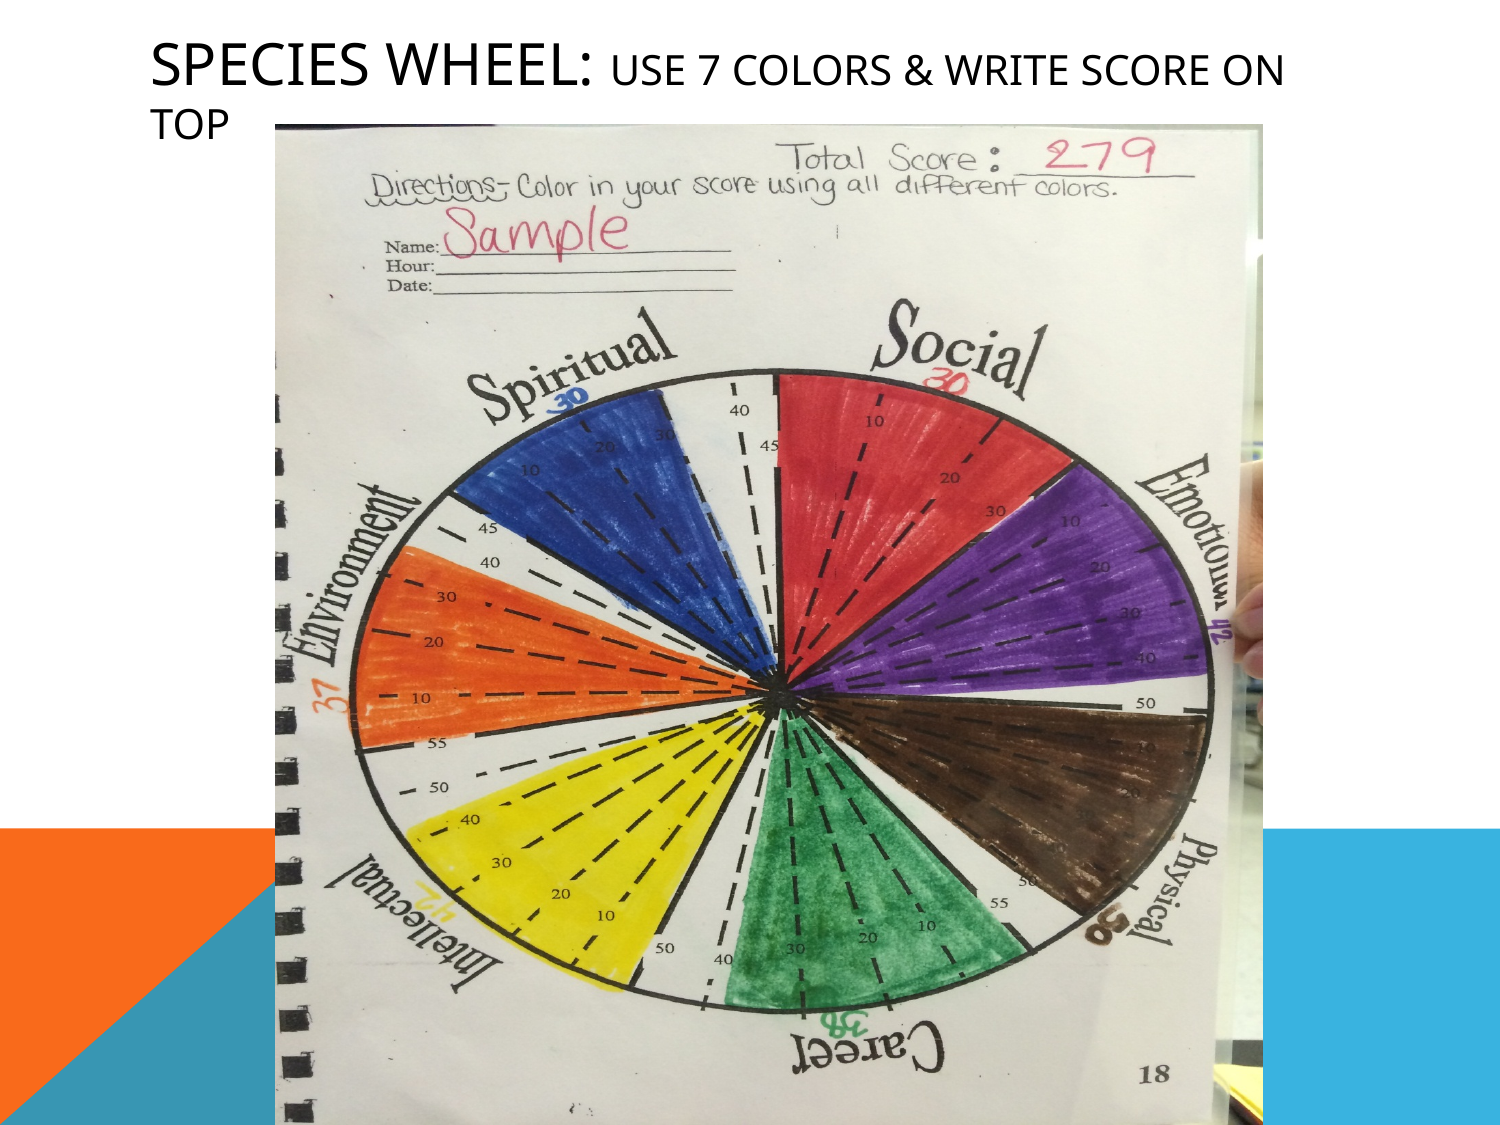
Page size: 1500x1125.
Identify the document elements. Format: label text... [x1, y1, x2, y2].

title SPECIES WHEEL: Use 7 Colors & write score on top [135, 24, 1369, 150]
picture [274, 124, 1263, 1125]
